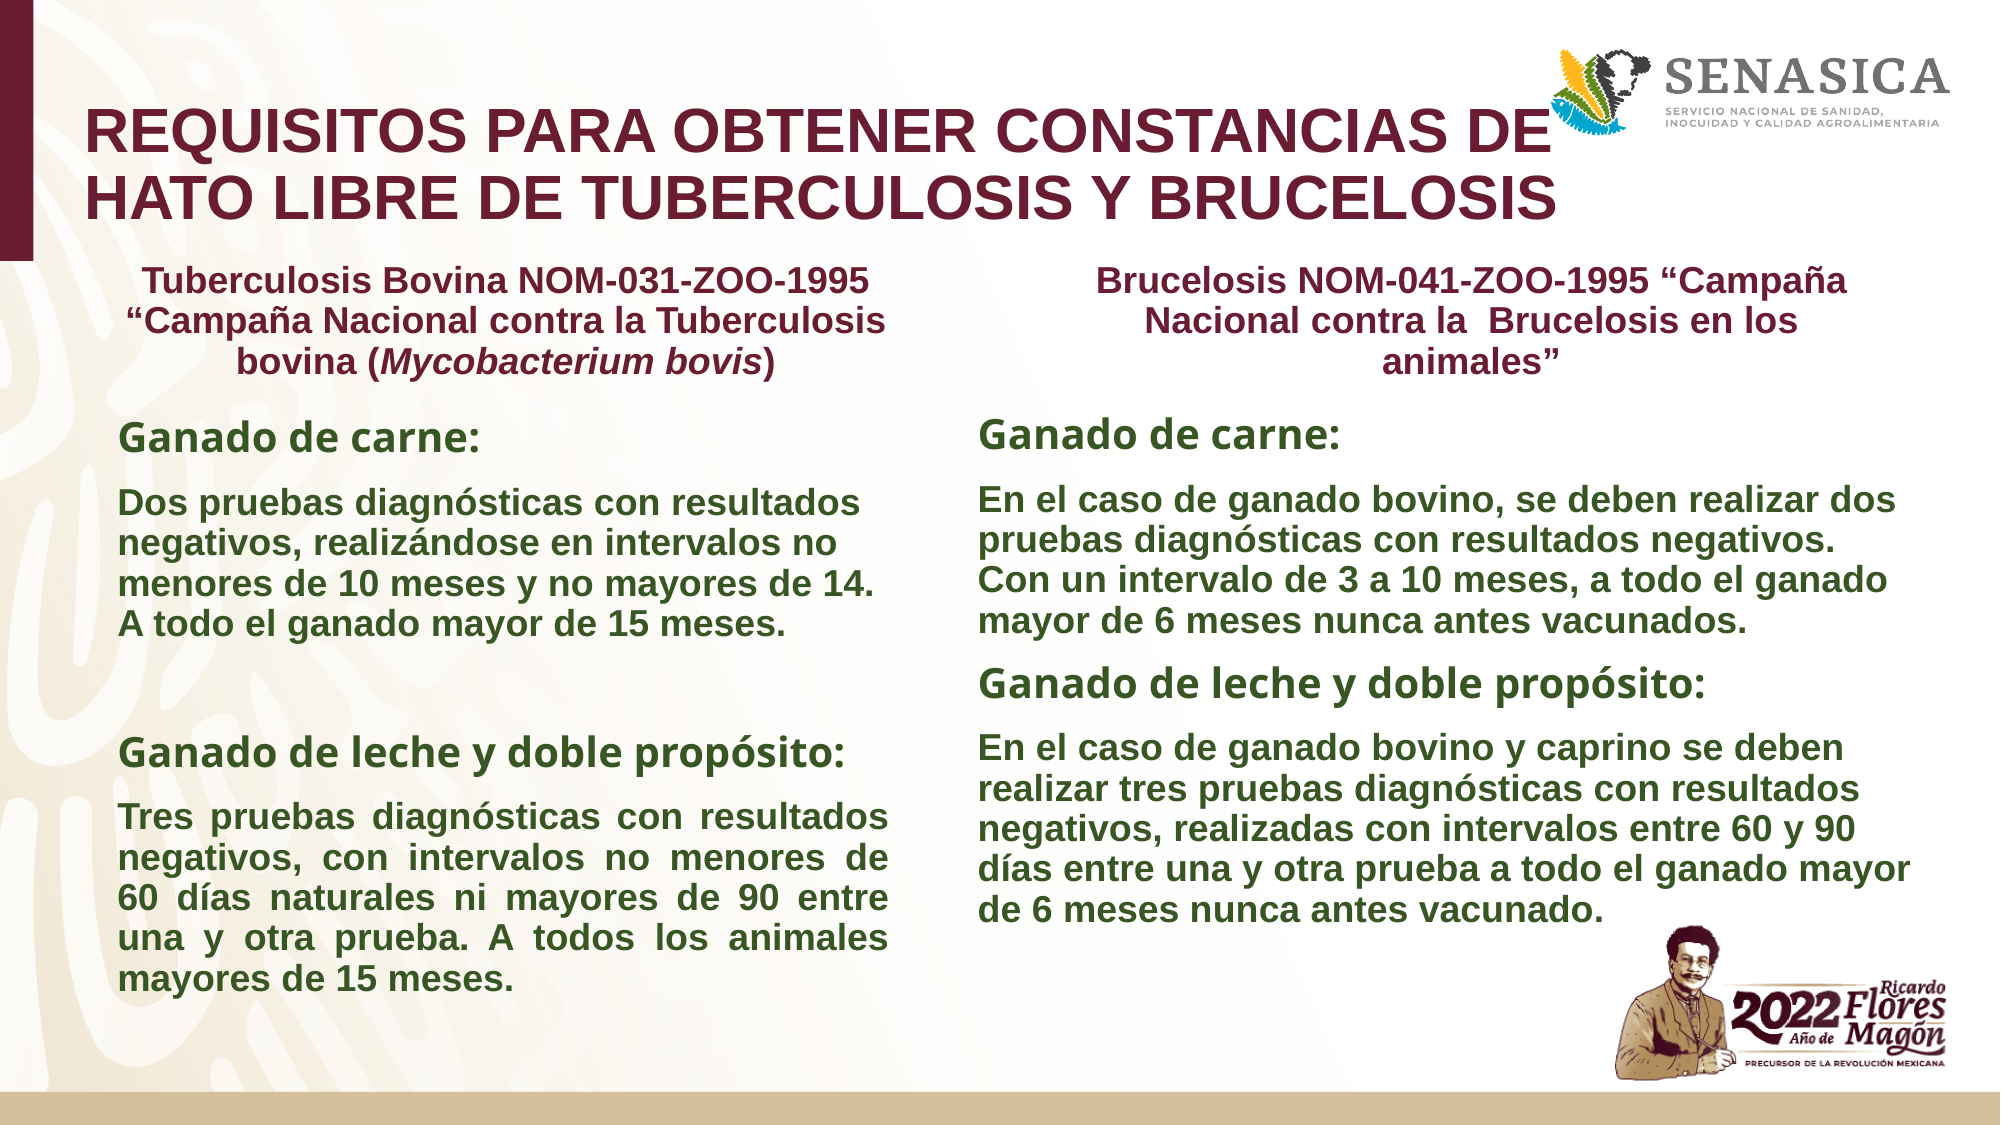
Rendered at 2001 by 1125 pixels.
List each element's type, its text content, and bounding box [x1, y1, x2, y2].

list Ganado de carne: En el caso de ganado bovino, se deben realizar dos pruebas diagnósticas con resultados negativos. Con un intervalo de 3 a 10 meses, a todo el ganado mayor de 6 meses nunca antes vacunados. Ganado de leche y doble propósito: En el caso de ganado bovino y caprino se deben realizar tres pruebas diagnósticas con resultados negativos, realizadas con intervalos entre 60 y 90 días entre una y otra prueba a todo el ganado mayor de 6 meses nunca antes vacunado. [962, 406, 1928, 1055]
title REQUISITOS PARA OBTENER CONSTANCIAS DE HATO LIBRE DE TUBERCULOSIS Y BRUCELOSIS [69, 80, 1581, 252]
picture [0, 0, 2000, 1091]
list Ganado de carne: Dos pruebas diagnósticas con resultados negativos, realizándose en intervalos no menores de 10 meses y no mayores de 14. A todo el ganado mayor de 15 meses. Ganado de leche y doble propósito: Tres pruebas diagnósticas con resultados negativos, con intervalos no menores de 60 días naturales ni mayores de 90 entre una y otra prueba. A todos los animales mayores de 15 meses. [102, 409, 905, 958]
list Brucelosis NOM-041-ZOO-1995 “Campaña Nacional contra la Brucelosis en los animales” [1067, 253, 1877, 350]
list Tuberculosis Bovina NOM-031-ZOO-1995 “Campaña Nacional contra la Tuberculosis bovina (Mycobacterium bovis) [69, 253, 943, 356]
